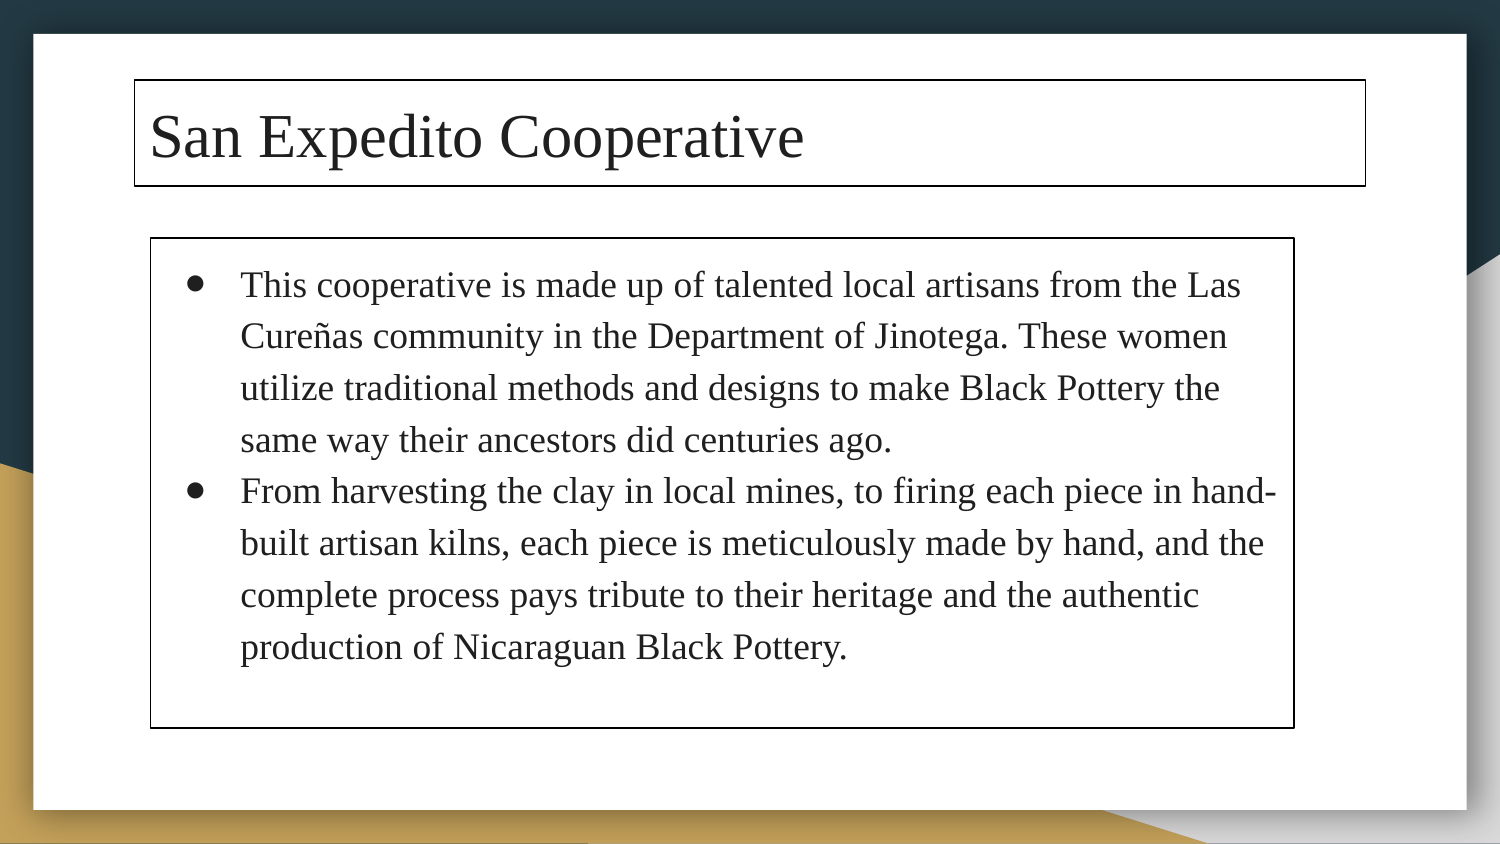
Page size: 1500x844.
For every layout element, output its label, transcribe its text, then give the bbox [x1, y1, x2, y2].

list This cooperative is made up of talented local artisans from the Las Cureñas community in the Department of Jinotega. These women utilize traditional methods and designs to make Black Pottery the same way their ancestors did centuries ago. From harvesting the clay in local mines, to firing each piece in hand-built artisan kilns, each piece is meticulously made by hand, and the complete process pays tribute to their heritage and the authentic production of Nicaraguan Black Pottery. [150, 237, 1295, 729]
title San Expedito Cooperative [134, 79, 1366, 186]
